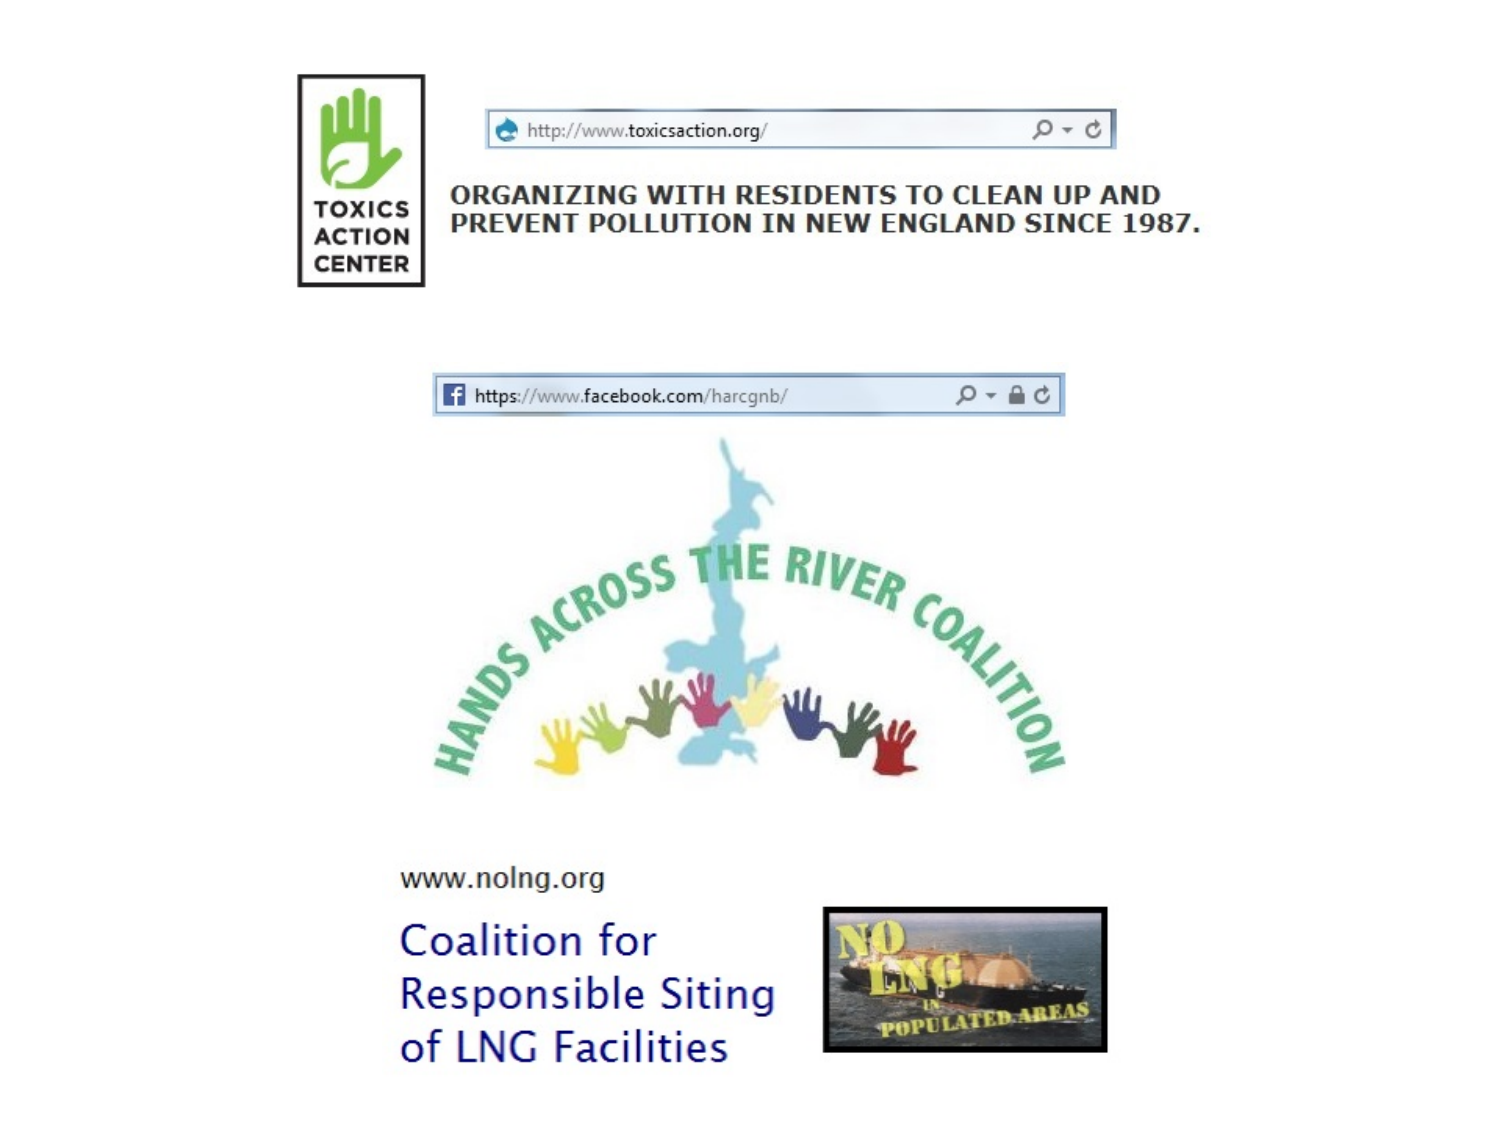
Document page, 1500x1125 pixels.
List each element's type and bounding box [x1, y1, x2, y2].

picture [285, 62, 1215, 301]
picture [381, 849, 1125, 1090]
picture [417, 362, 1083, 791]
